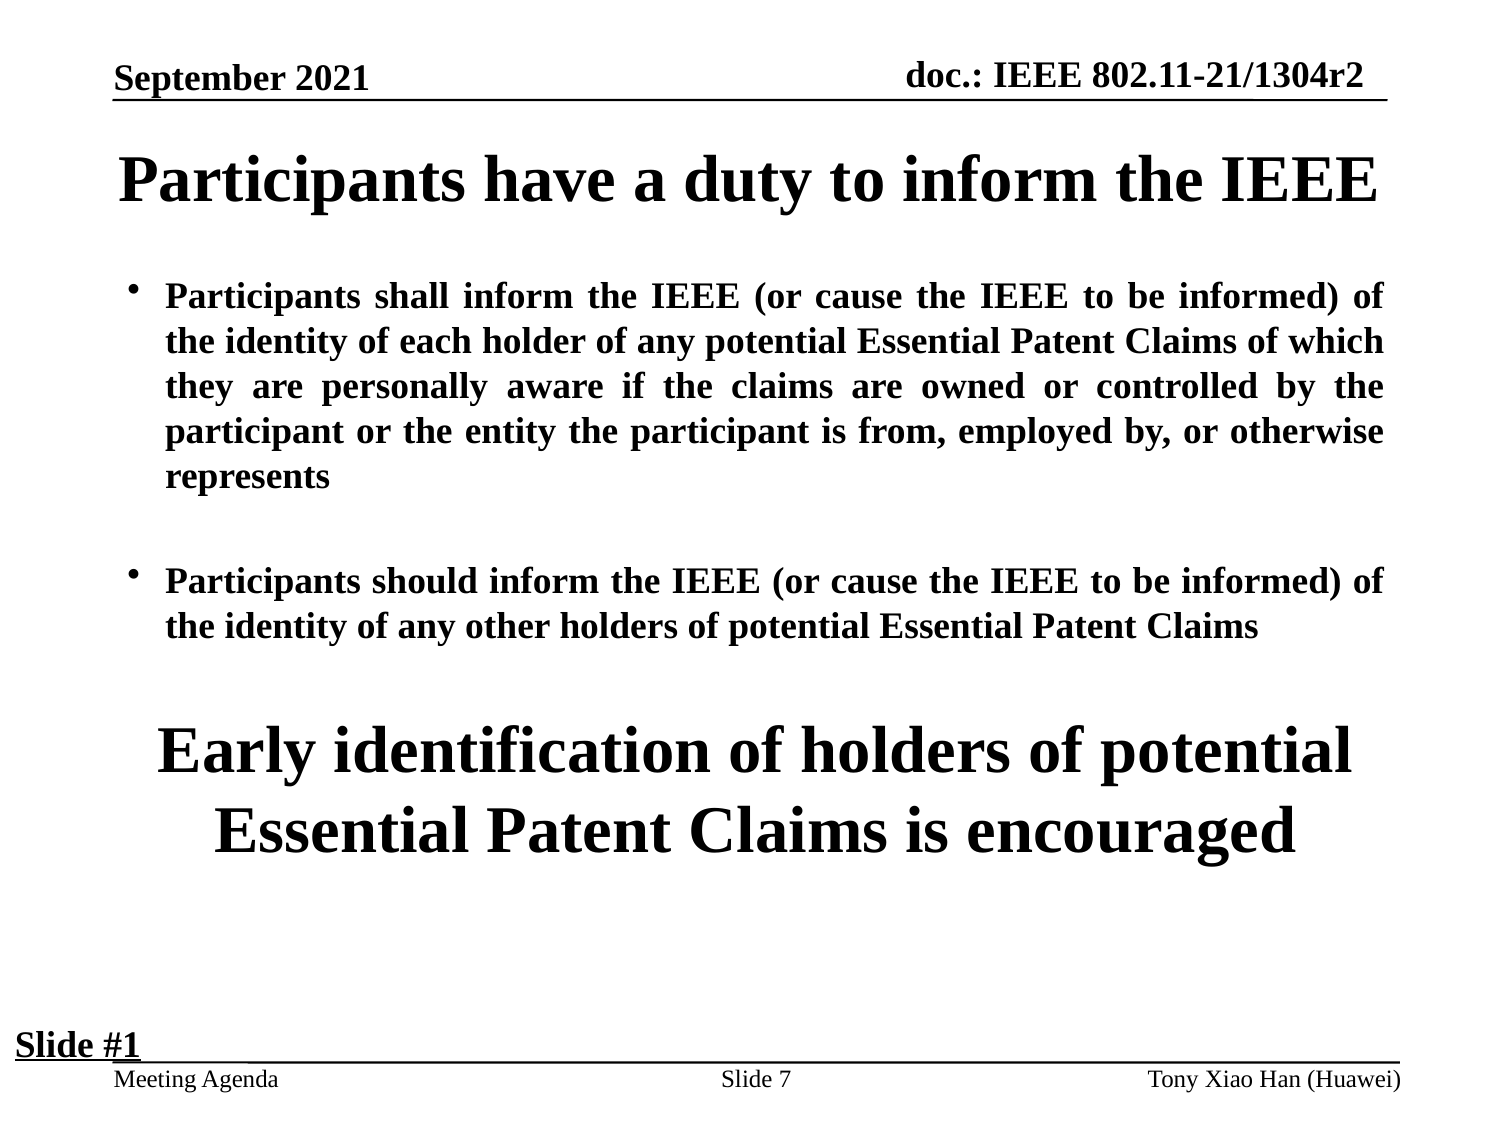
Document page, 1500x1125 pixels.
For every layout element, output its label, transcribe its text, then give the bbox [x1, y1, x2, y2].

text_box [87, 37, 1438, 163]
text_box Participants have a duty to inform the IEEE [99, 87, 1400, 263]
text_box Participants shall inform the IEEE (or cause the IEEE to be informed) of the identity of each holder of any potential Essential Patent Claims of which they are personally aware if the claims are owned or controlled by the participant or the entity the participant is from, employed by, or otherwise represents Participants should inform the IEEE (or cause the IEEE to be informed) of the identity of any other holders of potential Essential Patent Claims Early identification of holders of potential Essential Patent Claims is encouraged [112, 263, 1400, 1100]
footer Tony Xiao Han (Huawei) [999, 1061, 1402, 1093]
text_box Slide #1 [0, 1012, 157, 1073]
